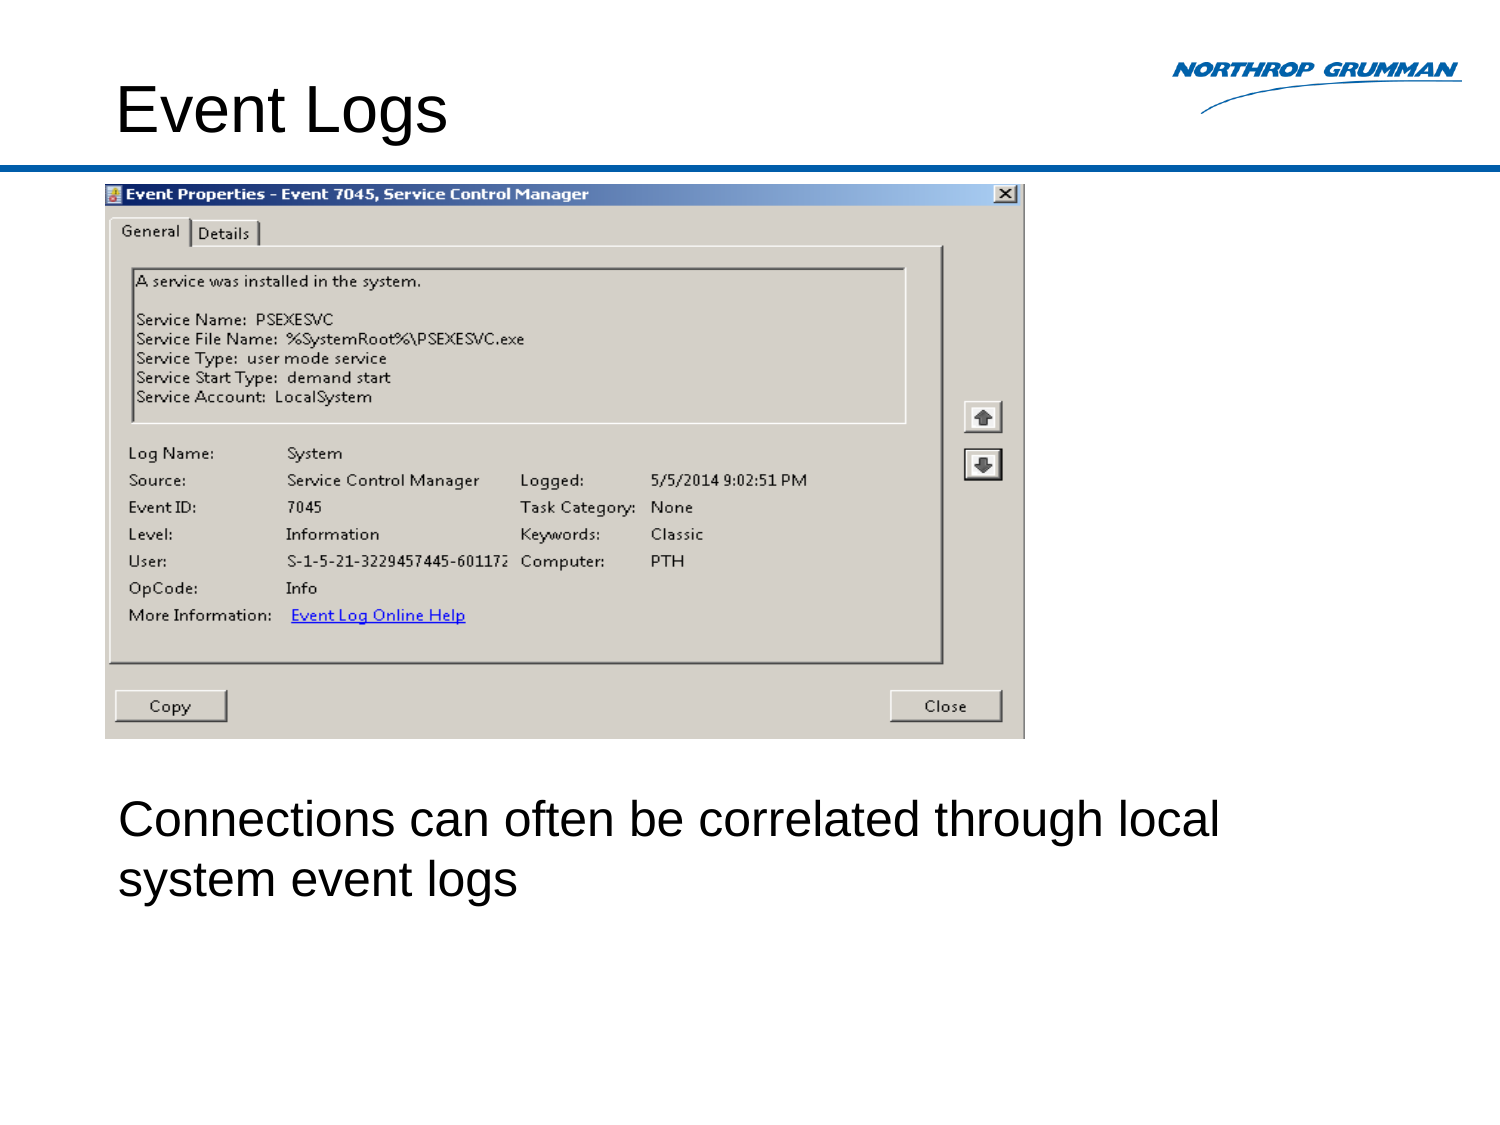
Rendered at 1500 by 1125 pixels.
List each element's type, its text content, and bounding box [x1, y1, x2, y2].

picture [105, 183, 1026, 739]
list Connections can often be correlated through local system event logs [102, 778, 1398, 890]
title Event Logs [100, 37, 1395, 256]
picture [1395, 62, 1462, 114]
